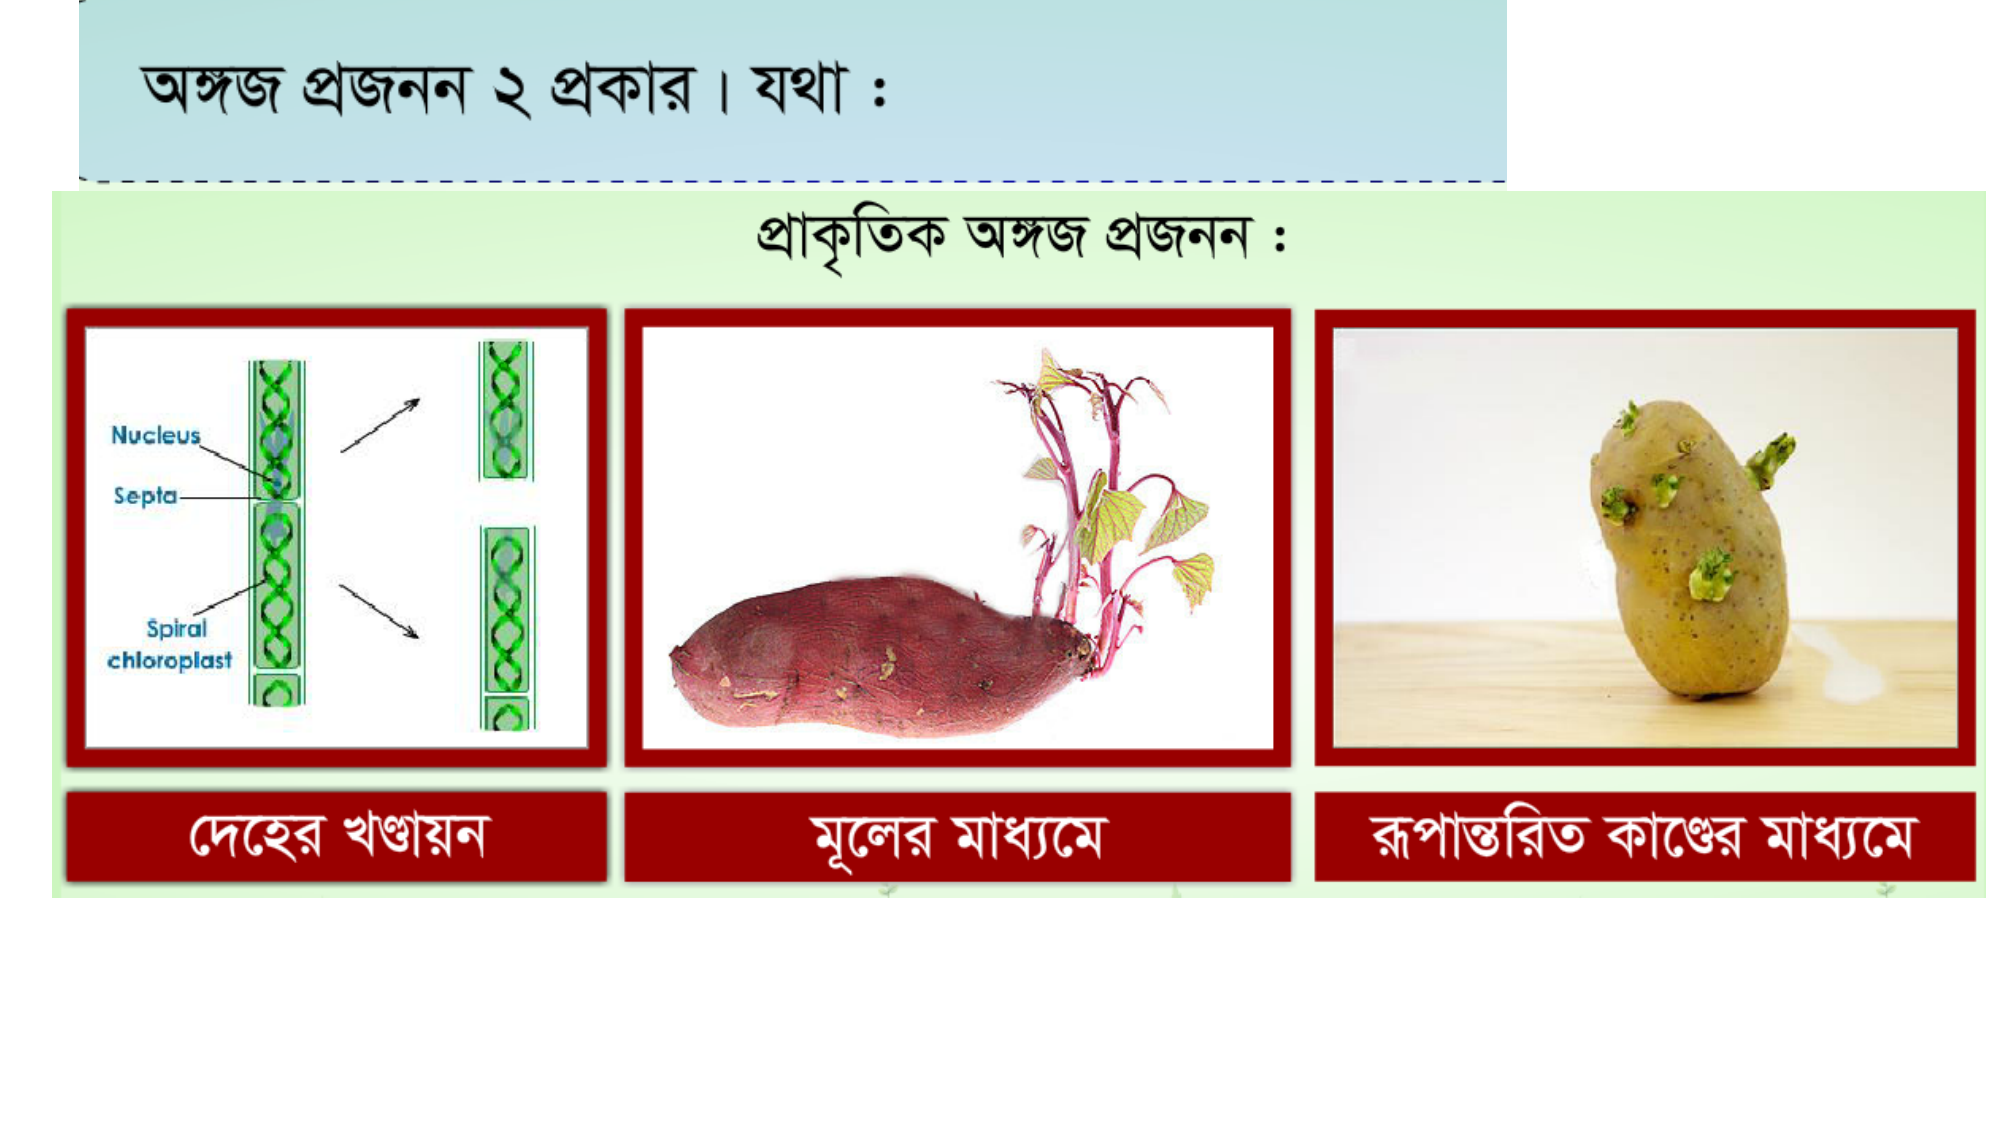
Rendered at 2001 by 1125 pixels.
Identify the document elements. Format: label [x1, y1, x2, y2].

picture [52, 0, 1986, 898]
